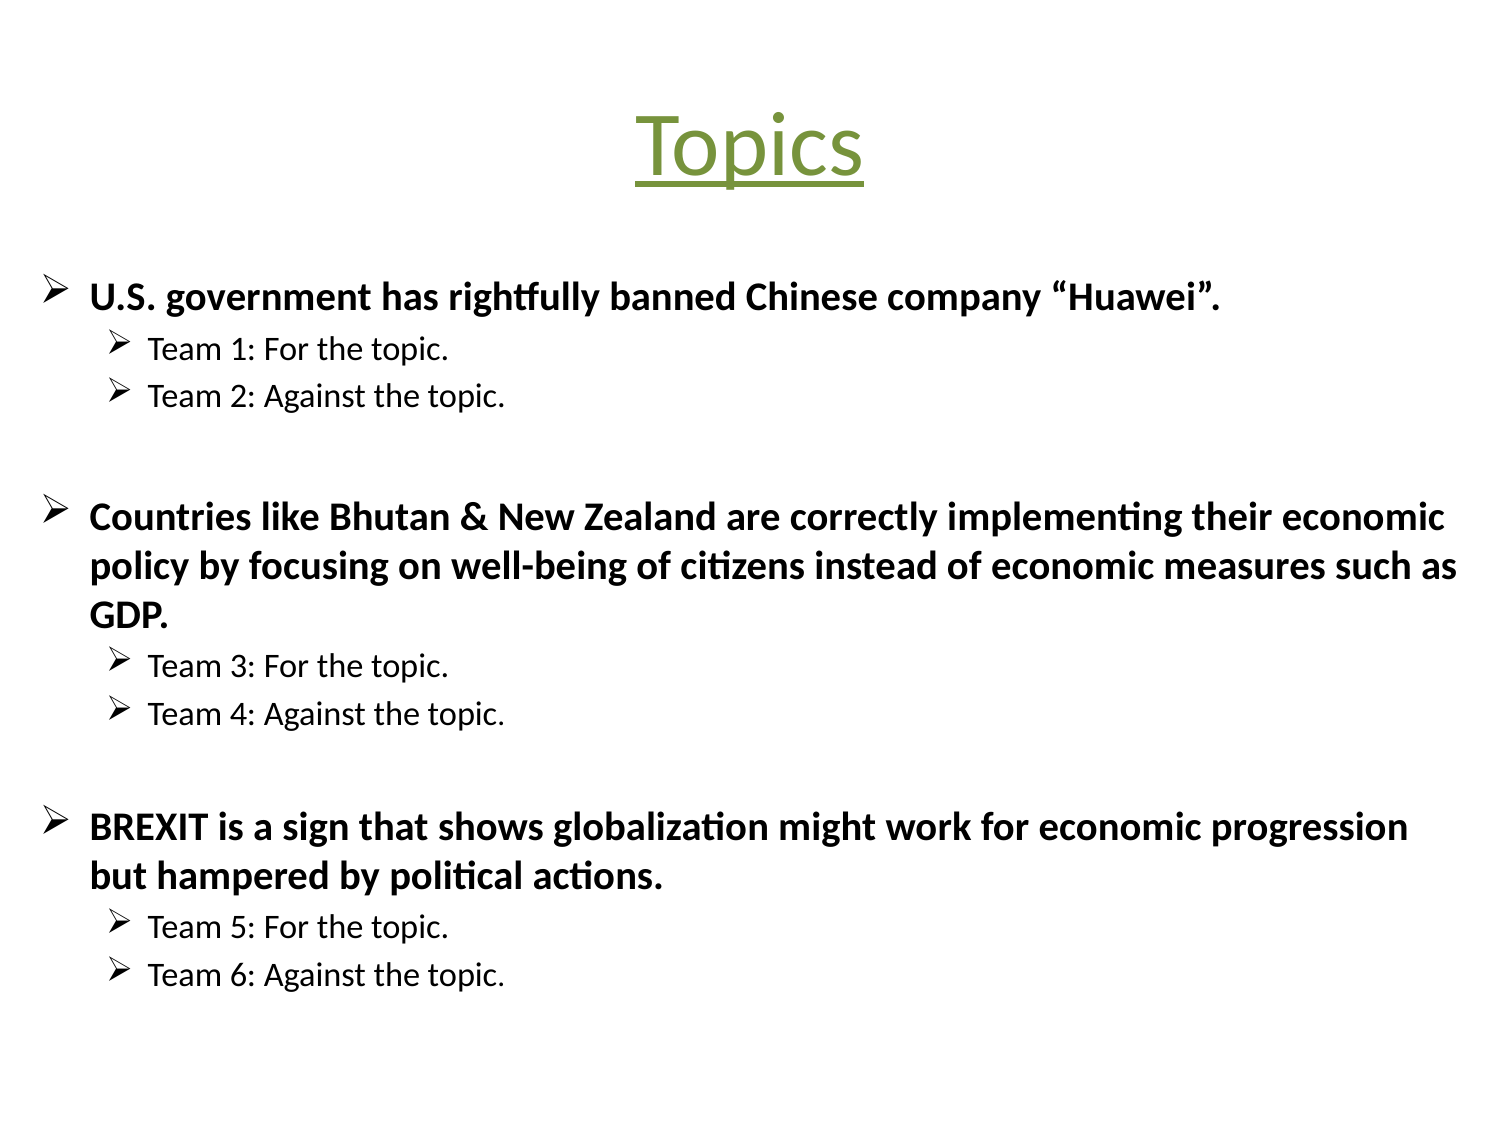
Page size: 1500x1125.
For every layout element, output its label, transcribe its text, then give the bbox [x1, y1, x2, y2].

list U.S. government has rightfully banned Chinese company “Huawei”. Team 1: For the topic. Team 2: Against the topic. Countries like Bhutan & New Zealand are correctly implementing their economic policy by focusing on well-being of citizens instead of economic measures such as GDP. Team 3: For the topic. Team 4: Against the topic. BREXIT is a sign that shows globalization might work for economic progression but hampered by political actions. Team 5: For the topic. Team 6: Against the topic. [24, 262, 1475, 1005]
title Topics [75, 45, 1425, 233]
